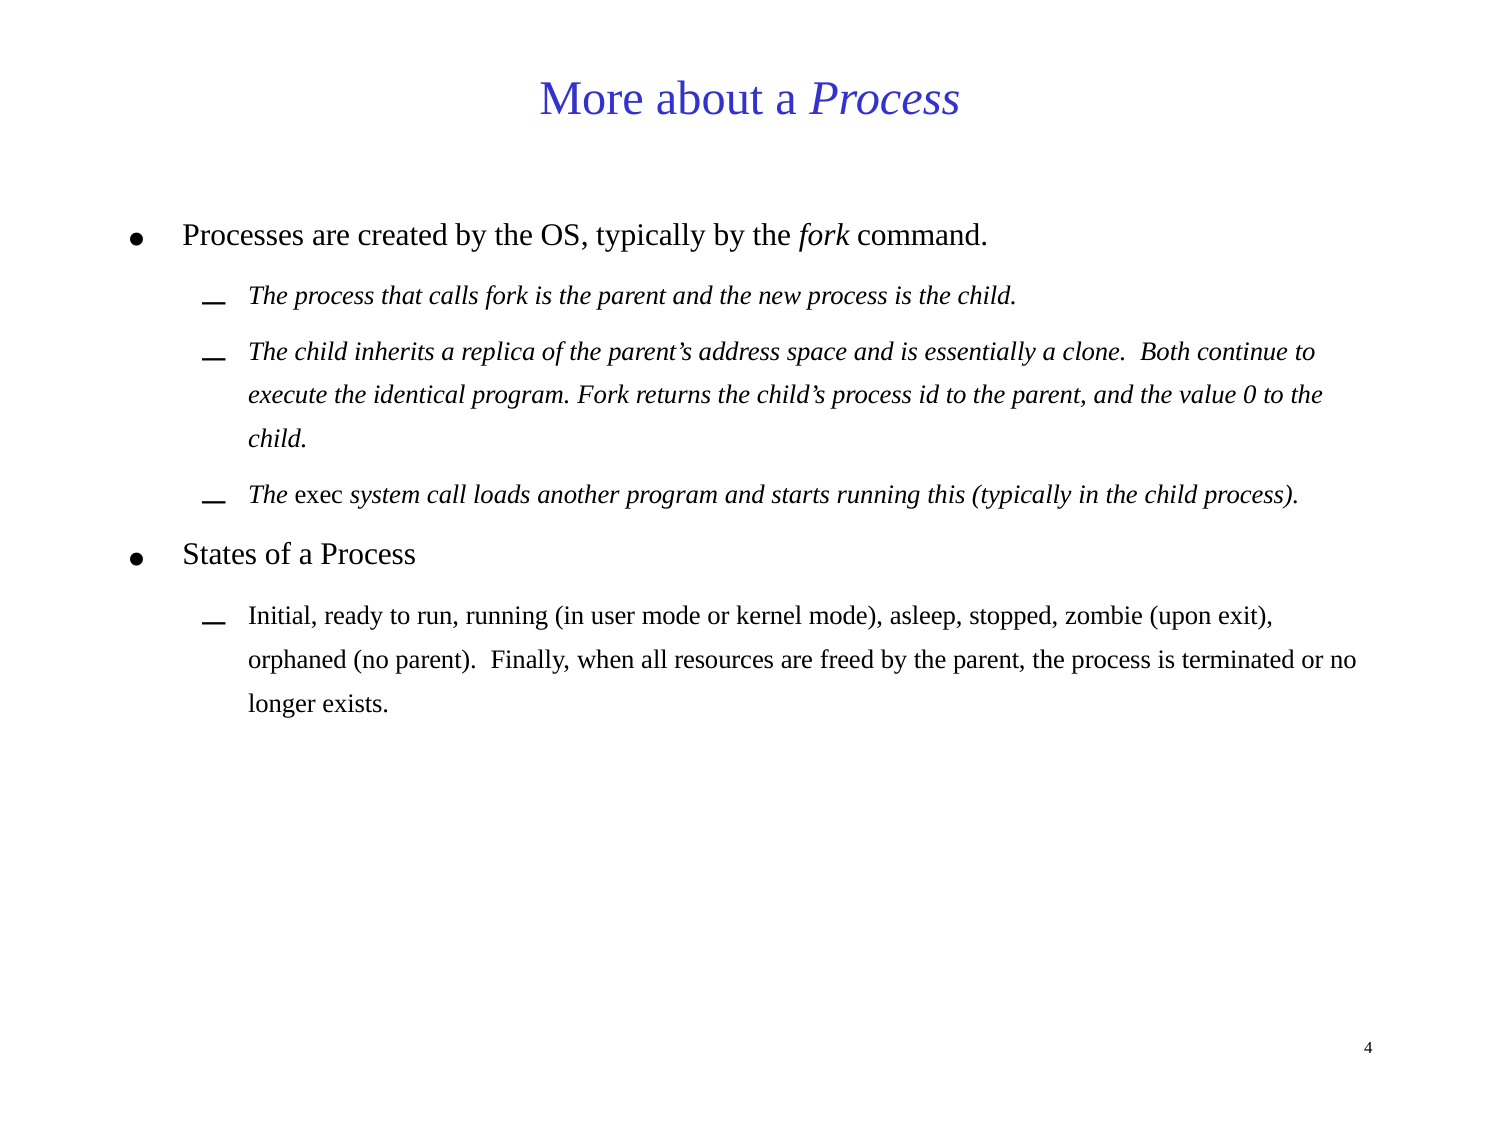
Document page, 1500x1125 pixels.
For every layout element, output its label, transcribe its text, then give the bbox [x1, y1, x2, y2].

text_box More about a Process [112, 12, 1388, 200]
text_box Processes are created by the OS, typically by the fork command. The process that calls fork is the parent and the new process is the child. The child inherits a replica of the parent’s address space and is essentially a clone. Both continue to execute the identical program. Fork returns the child’s process id to the parent, and the value 0 to the child. The exec system call loads another program and starts running this (typically in the child process). States of a Process Initial, ready to run, running (in user mode or kernel mode), asleep, stopped, zombie (upon exit), orphaned (no parent). Finally, when all resources are freed by the parent, the process is terminated or no longer exists. [112, 212, 1388, 1025]
text_box 4 [1074, 1024, 1388, 1100]
